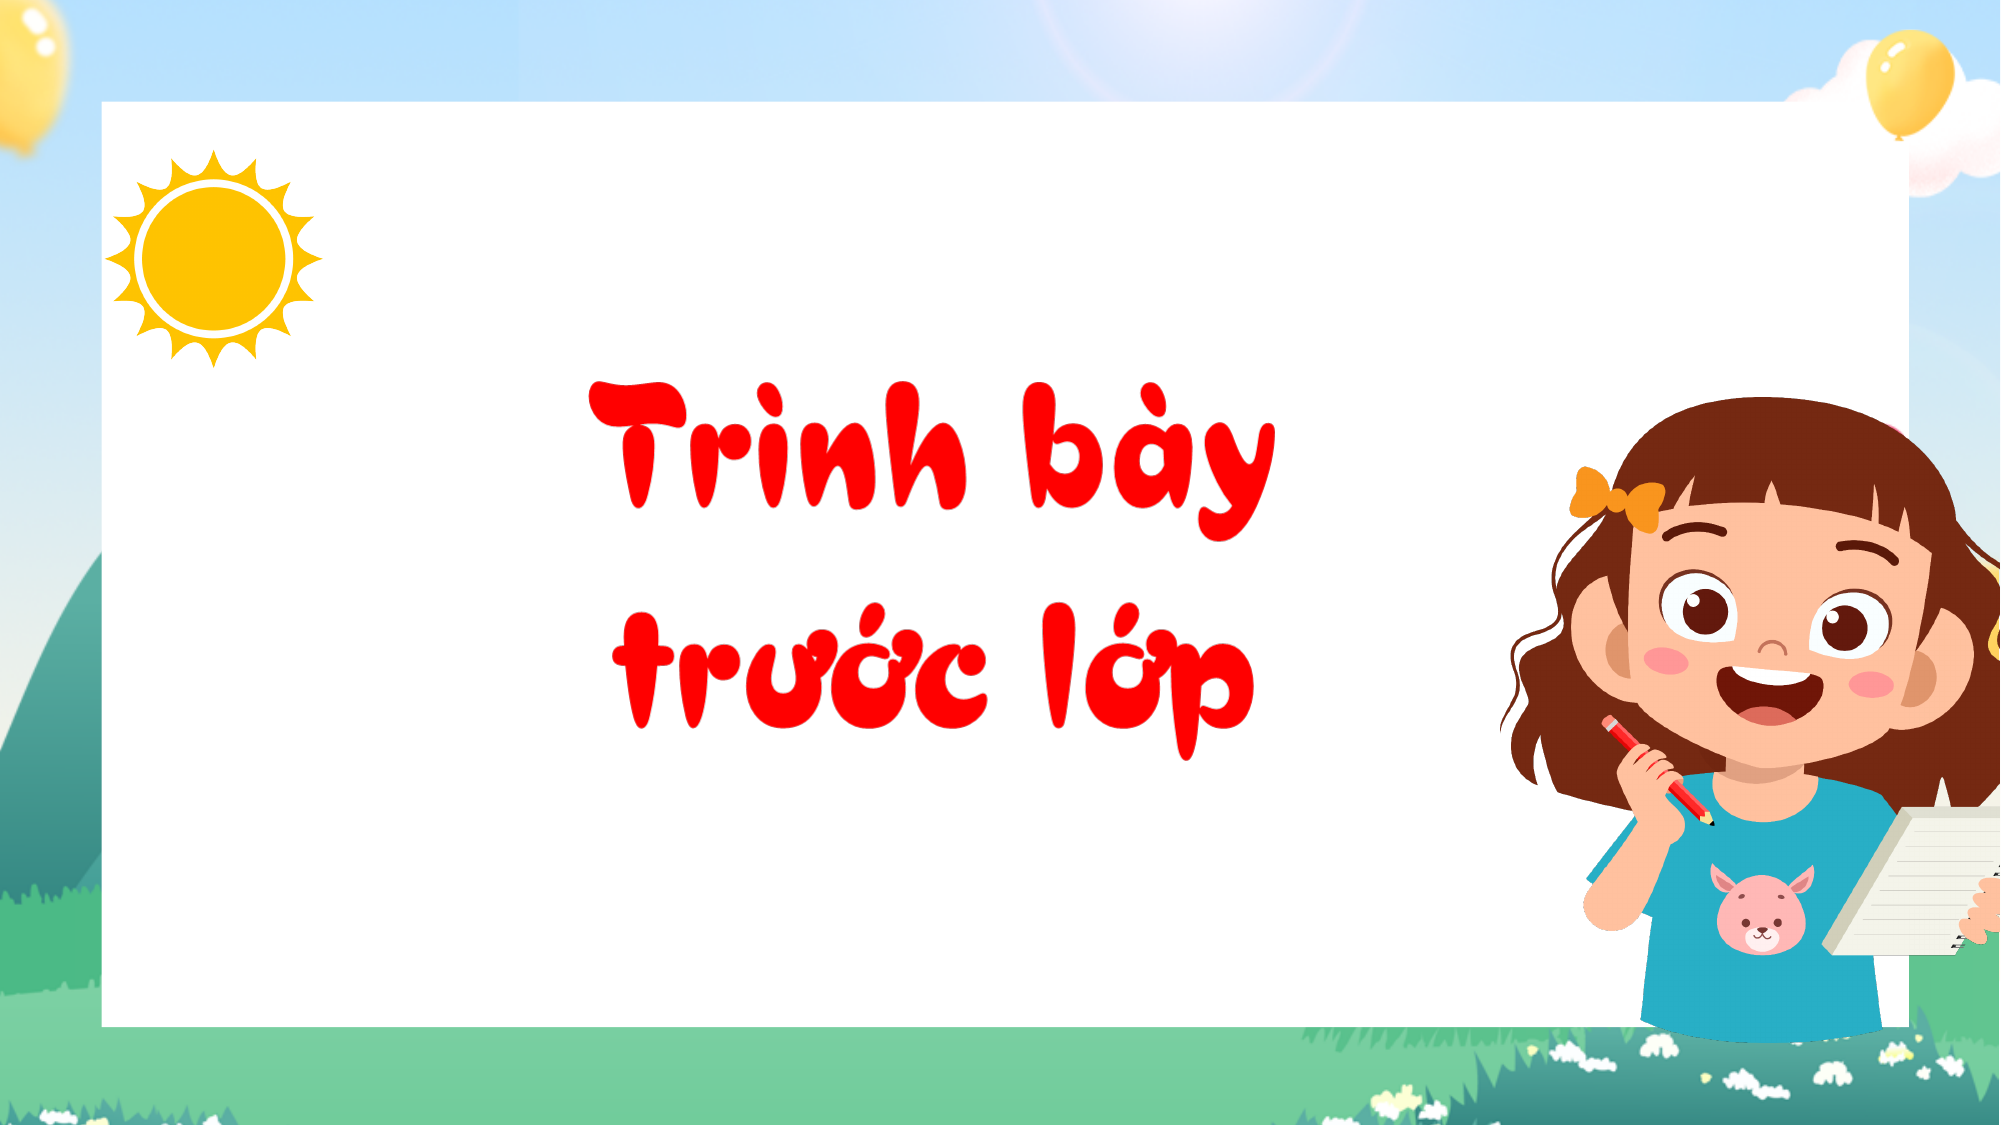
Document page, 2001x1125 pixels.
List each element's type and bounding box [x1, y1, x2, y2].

picture [1500, 0, 2001, 1125]
picture [63, 138, 372, 376]
text_box [0, 0, 1999, 1125]
picture [443, 272, 1427, 879]
